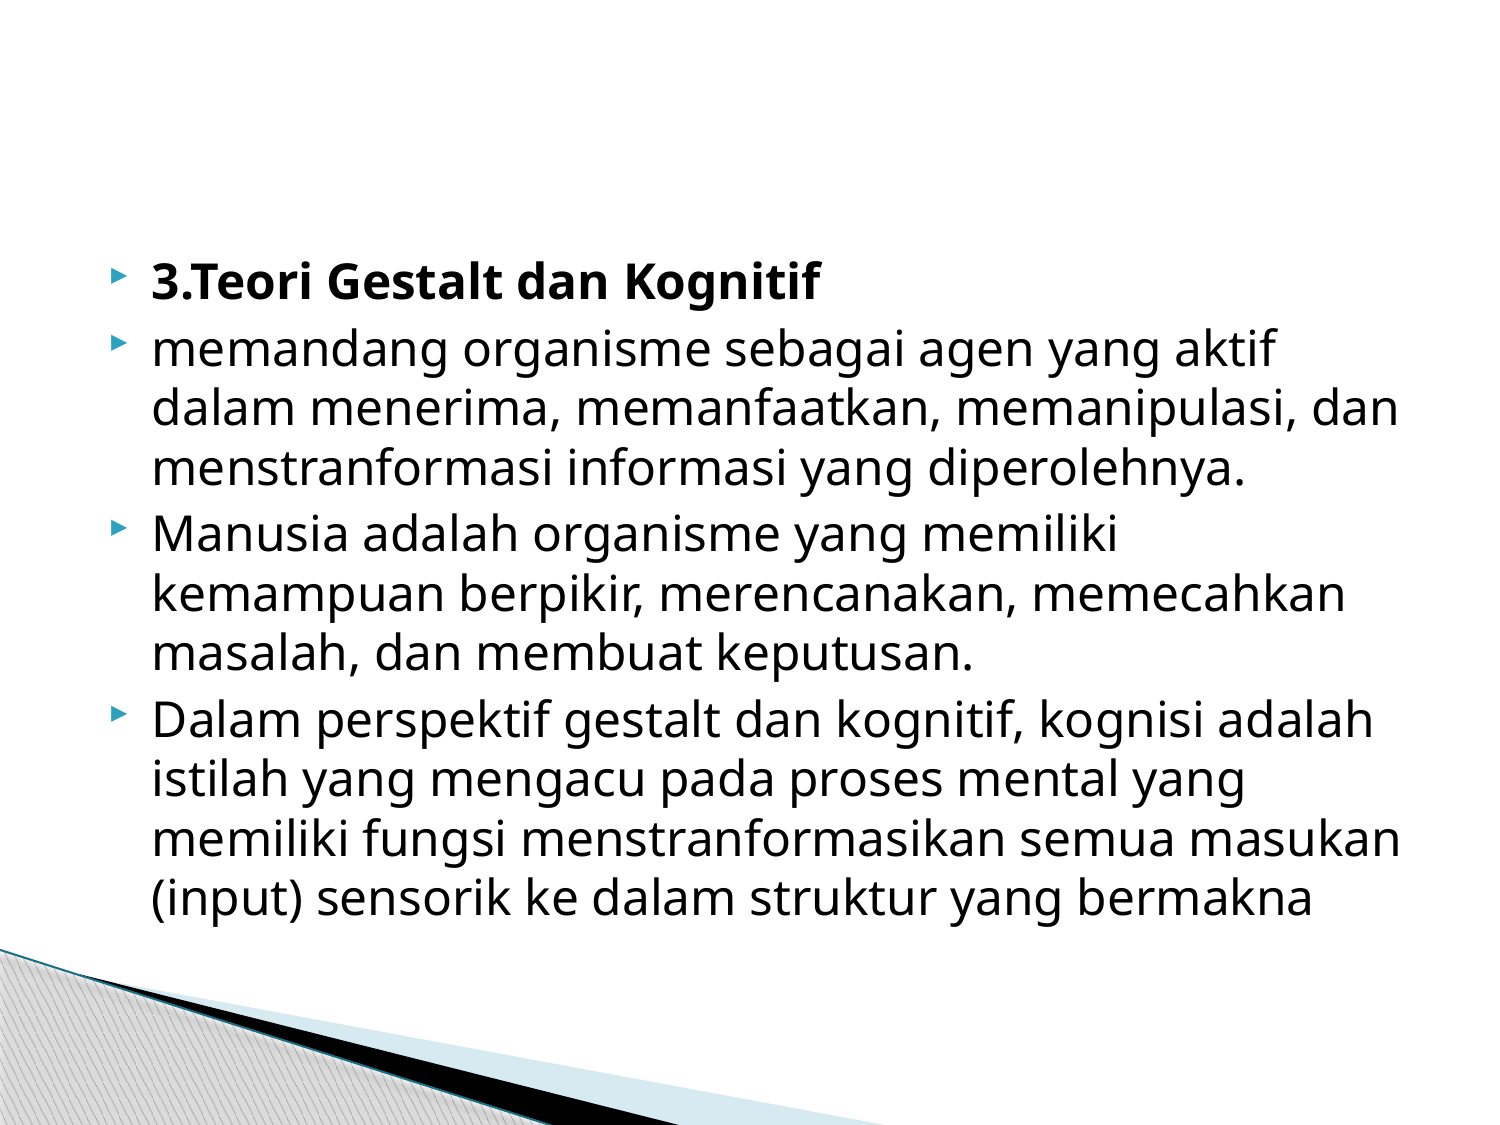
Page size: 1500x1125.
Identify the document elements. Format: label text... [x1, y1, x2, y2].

list 3.Teori Gestalt dan Kognitif memandang organisme sebagai agen yang aktif dalam menerima, memanfaatkan, memanipulasi, dan menstranformasi informasi yang diperolehnya. Manusia adalah organisme yang memiliki kemampuan berpikir, merencanakan, memecahkan masalah, dan membuat keputusan. Dalam perspektif gestalt dan kognitif, kognisi adalah istilah yang mengacu pada proses mental yang memiliki fungsi menstranformasikan semua masukan (input) sensorik ke dalam struktur yang bermakna [75, 243, 1425, 986]
